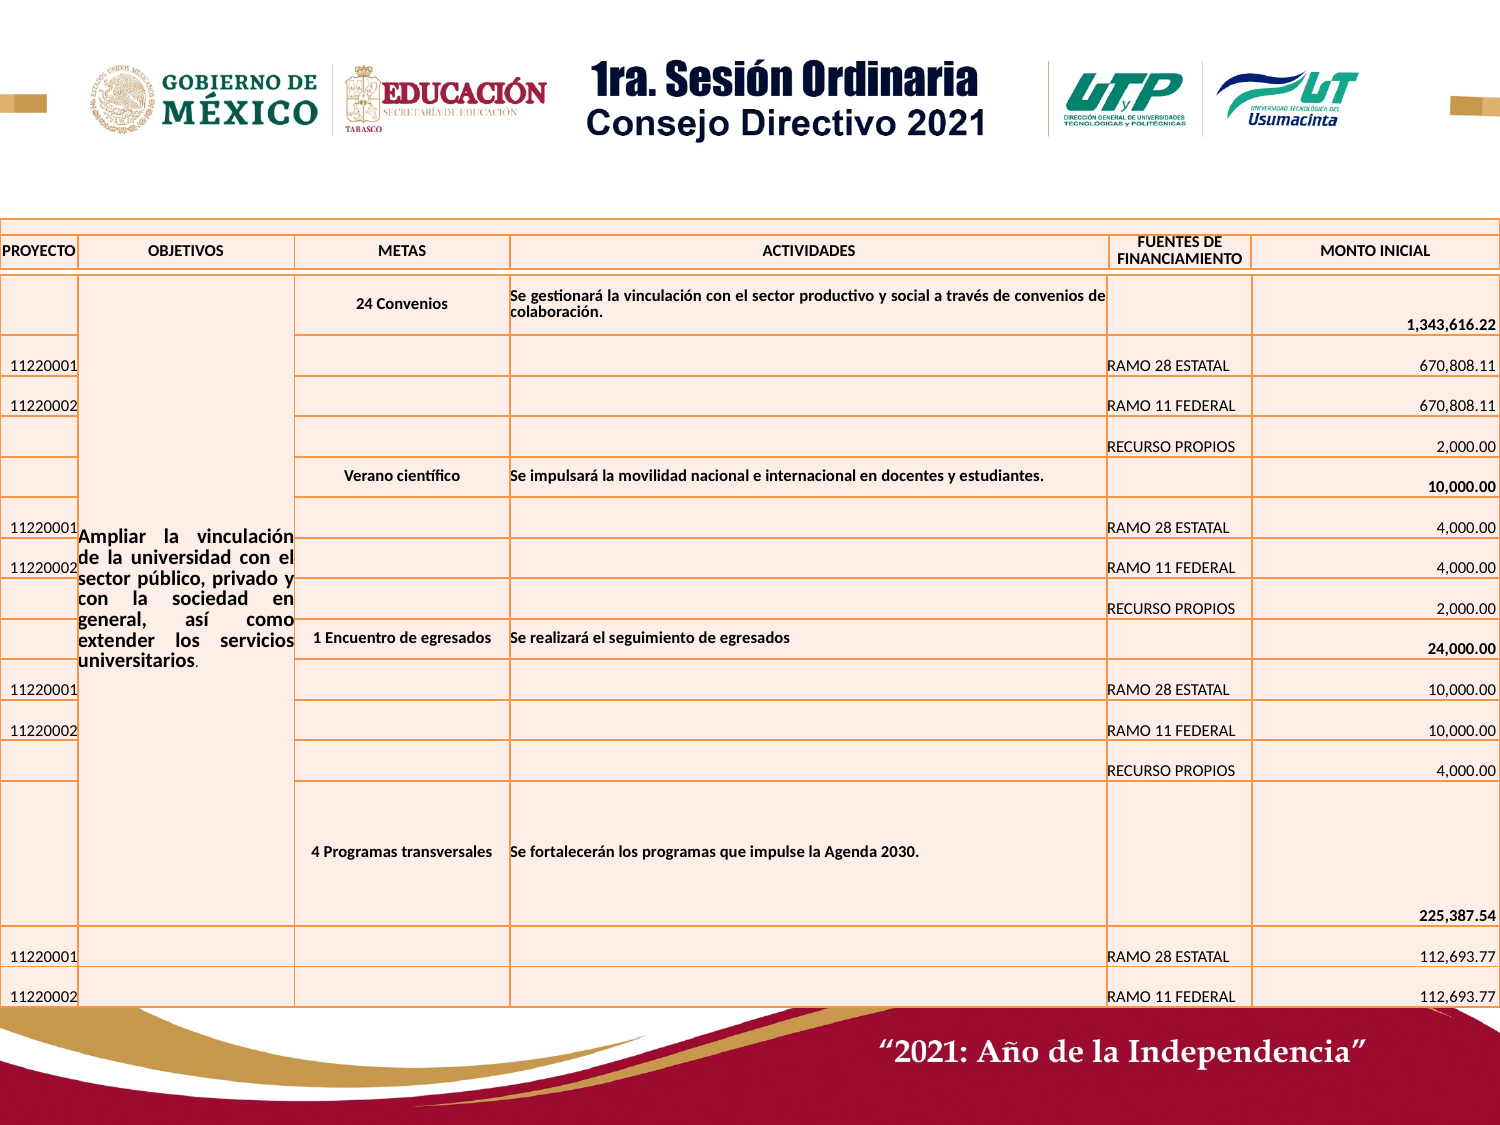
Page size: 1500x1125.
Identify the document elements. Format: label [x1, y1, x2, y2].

list [0, 0, 1500, 1125]
